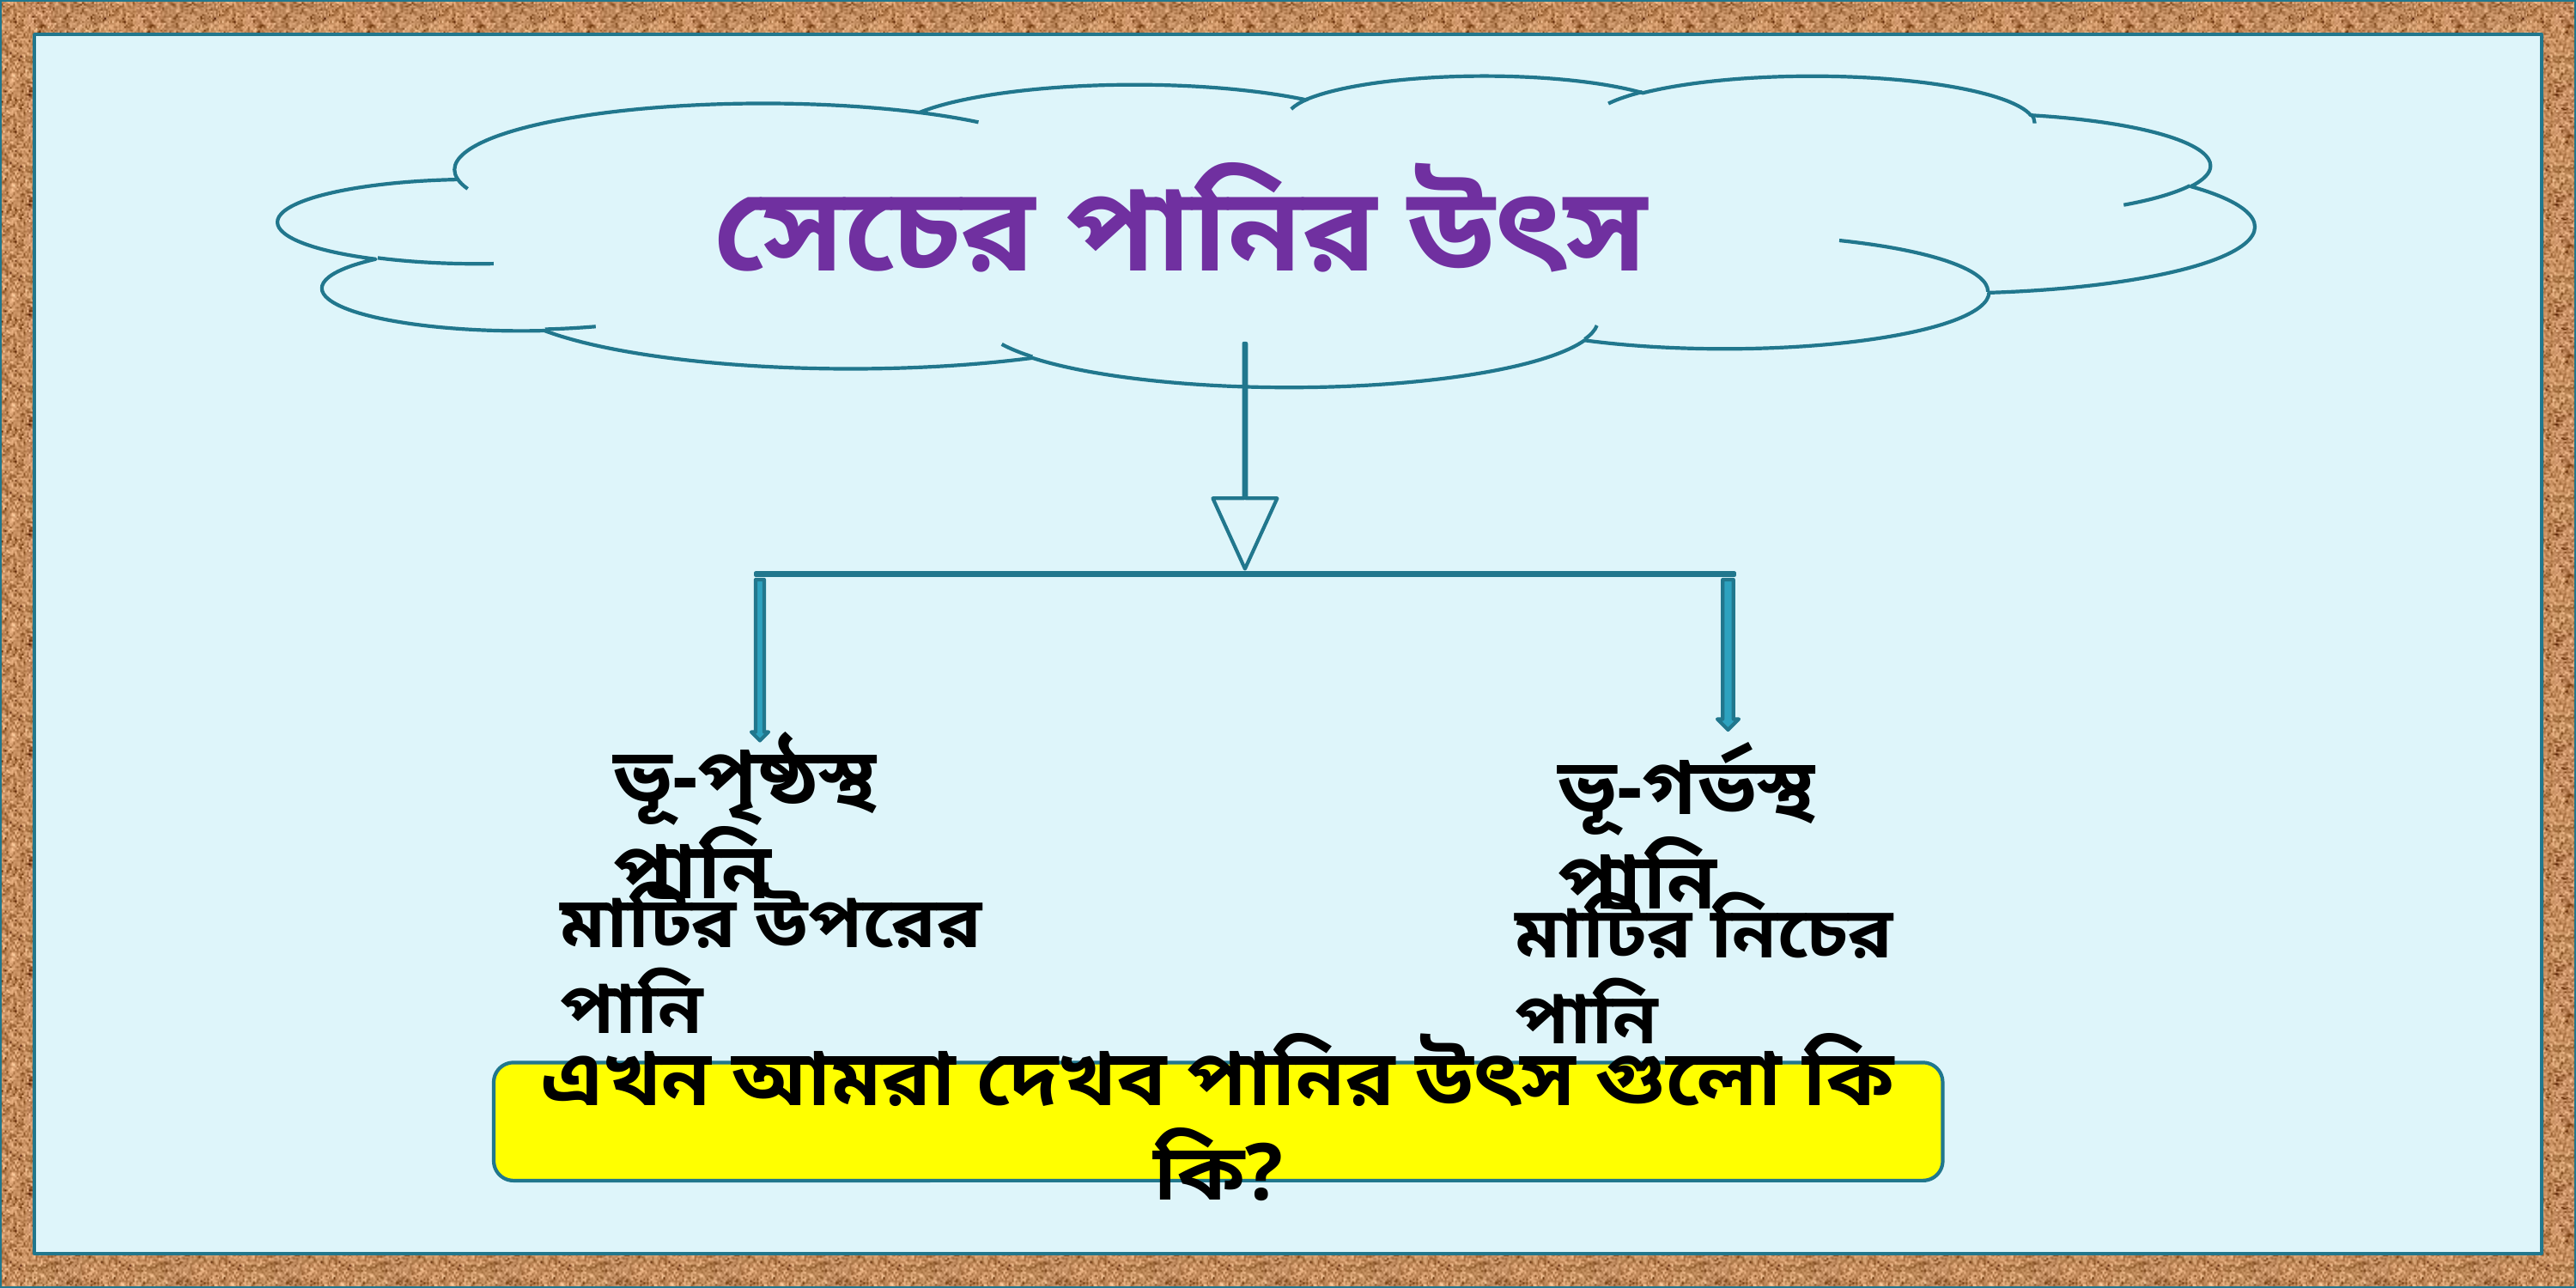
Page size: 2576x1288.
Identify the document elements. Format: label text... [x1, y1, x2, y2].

text_box ভূ-গর্ভস্থ পানি [1545, 729, 1932, 879]
text_box মাটির নিচের পানি [1502, 879, 1965, 1065]
text_box [753, 577, 767, 719]
text_box মাটির উপরের পানি [547, 869, 1073, 1054]
text_box সেচের পানির উৎস [276, 74, 2257, 390]
text_box [1211, 341, 1279, 571]
text_box [754, 571, 1736, 577]
text_box [0, 0, 2576, 1288]
text_box এখন আমরা দেখব পানির উৎস গুলো কি কি? [491, 1060, 1945, 1183]
text_box [1716, 577, 1741, 729]
text_box ভূ-পৃষ্ঠস্থ পানি [600, 719, 977, 869]
